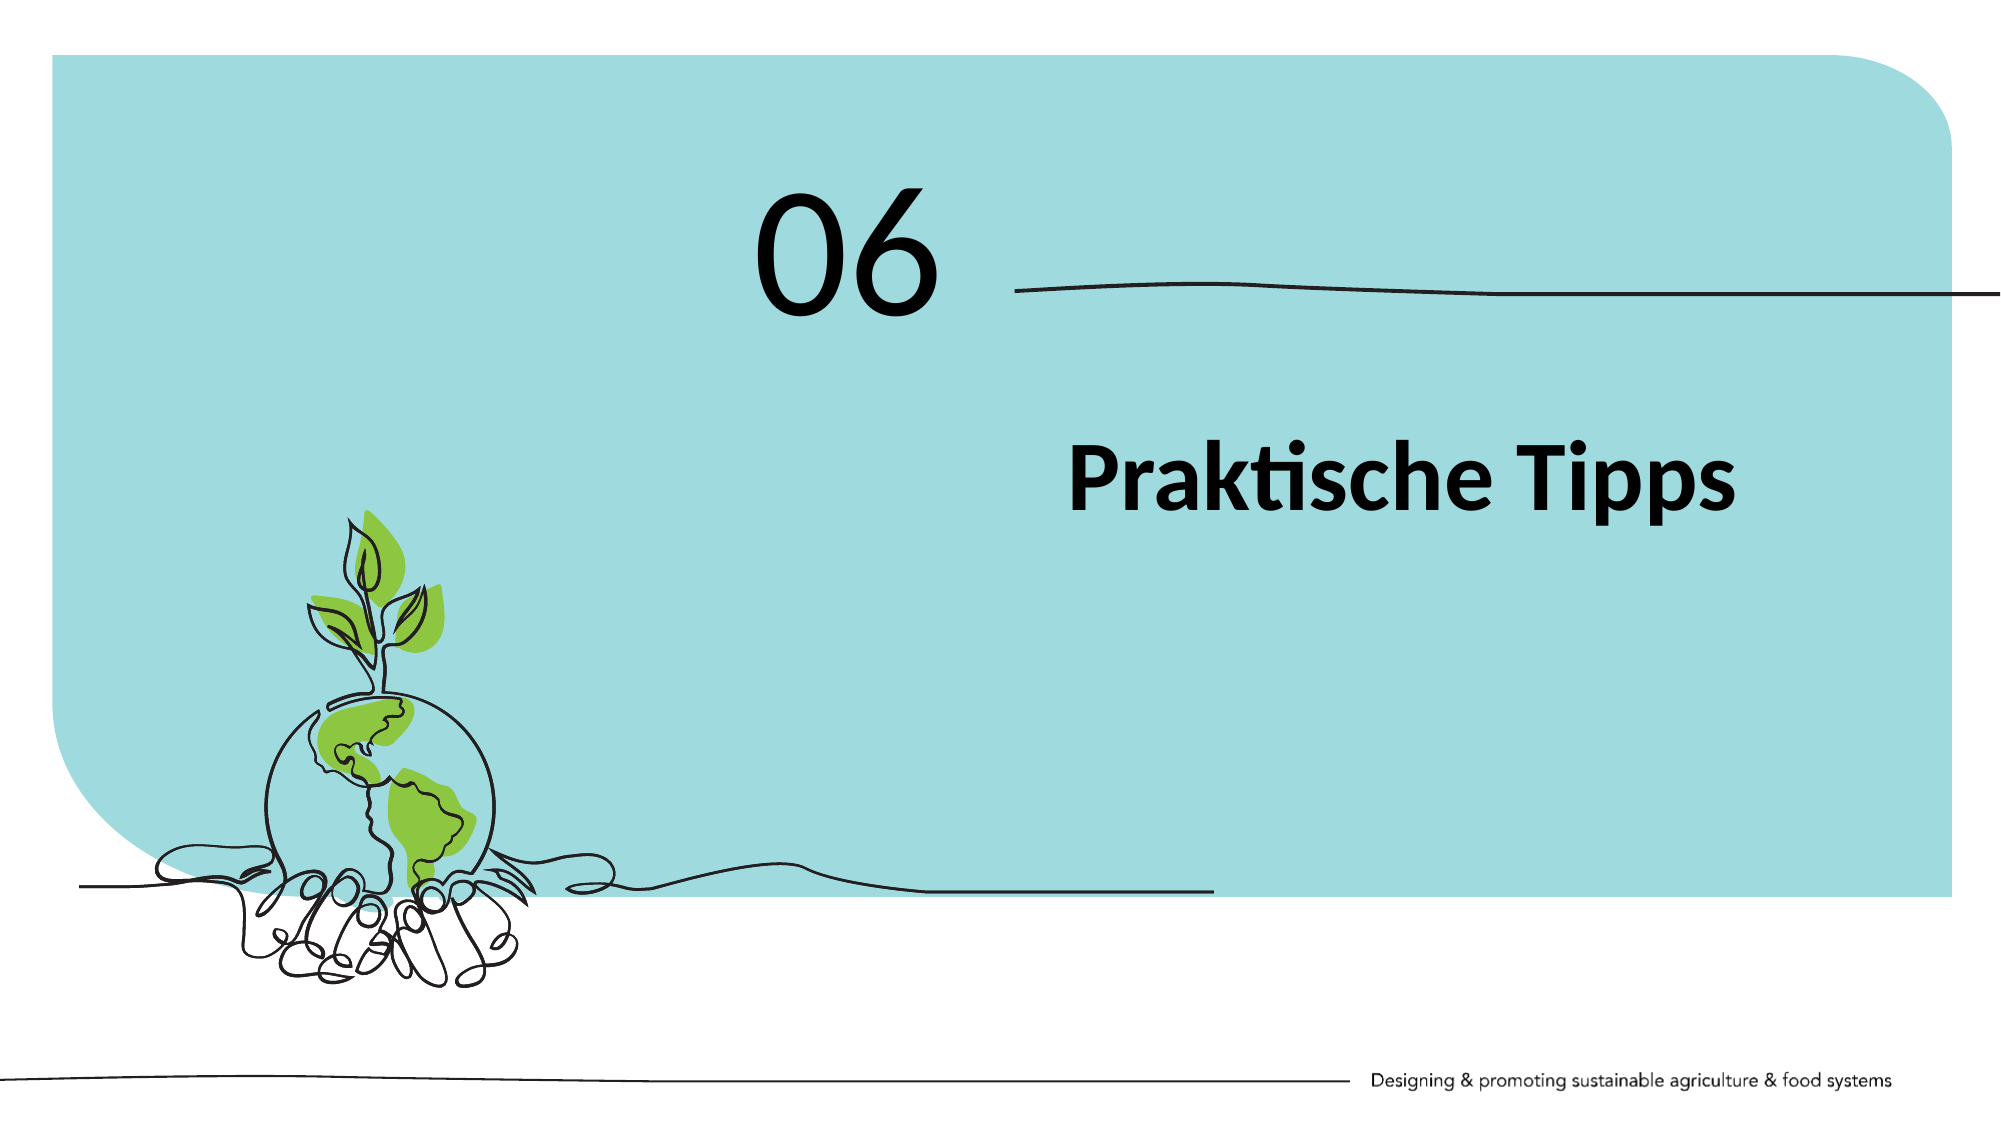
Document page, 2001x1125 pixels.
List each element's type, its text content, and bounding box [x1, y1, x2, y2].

picture [1332, 1063, 1914, 1105]
list Praktische Tipps [1014, 394, 1946, 888]
list 06 [738, 146, 1078, 242]
